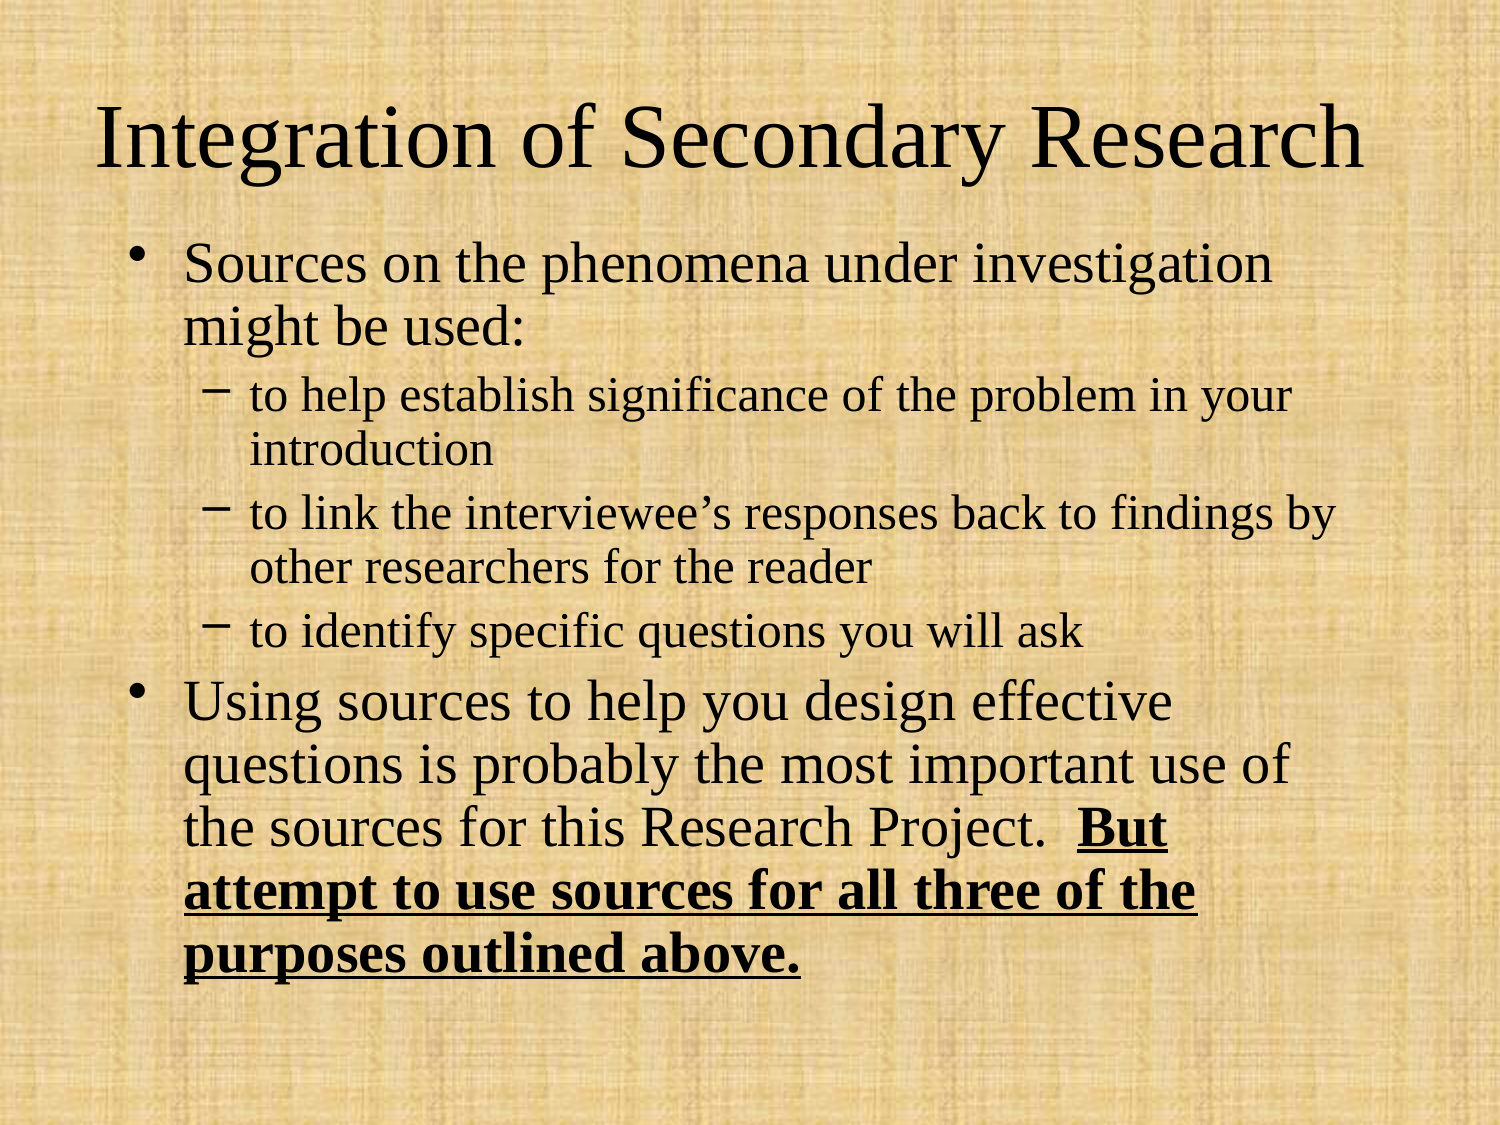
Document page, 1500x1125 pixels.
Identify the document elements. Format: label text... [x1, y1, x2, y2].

list Sources on the phenomena under investigation might be used: to help establish significance of the problem in your introduction to link the interviewee’s responses back to findings by other researchers for the reader to identify specific questions you will ask Using sources to help you design effective questions is probably the most important use of the sources for this Research Project. But attempt to use sources for all three of the purposes outlined above. [112, 224, 1388, 1038]
picture [0, 0, 1500, 1125]
title Integration of Secondary Research [74, 37, 1388, 226]
